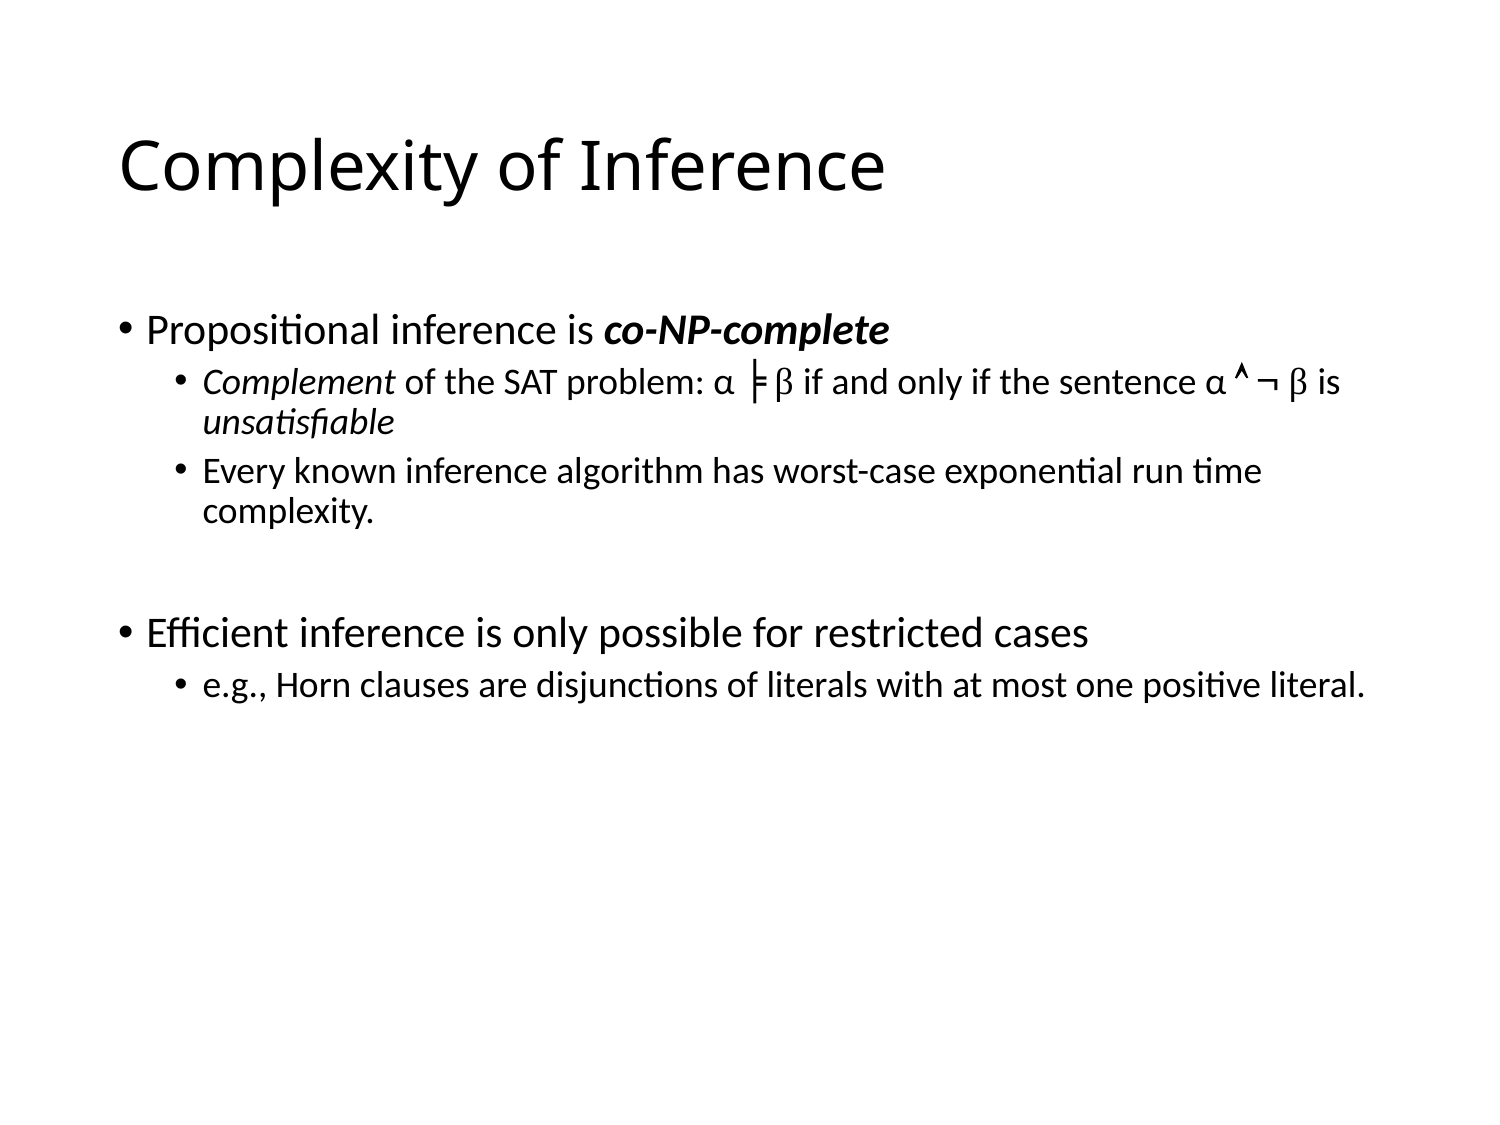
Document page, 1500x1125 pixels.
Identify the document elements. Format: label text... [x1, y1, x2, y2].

title Complexity of Inference [103, 59, 1397, 278]
list Propositional inference is co-NP-complete Complement of the SAT problem: α ╞ β if and only if the sentence α   β is unsatisfiable Every known inference algorithm has worst-case exponential run time complexity. Efficient inference is only possible for restricted cases e.g., Horn clauses are disjunctions of literals with at most one positive literal. [103, 299, 1397, 1014]
